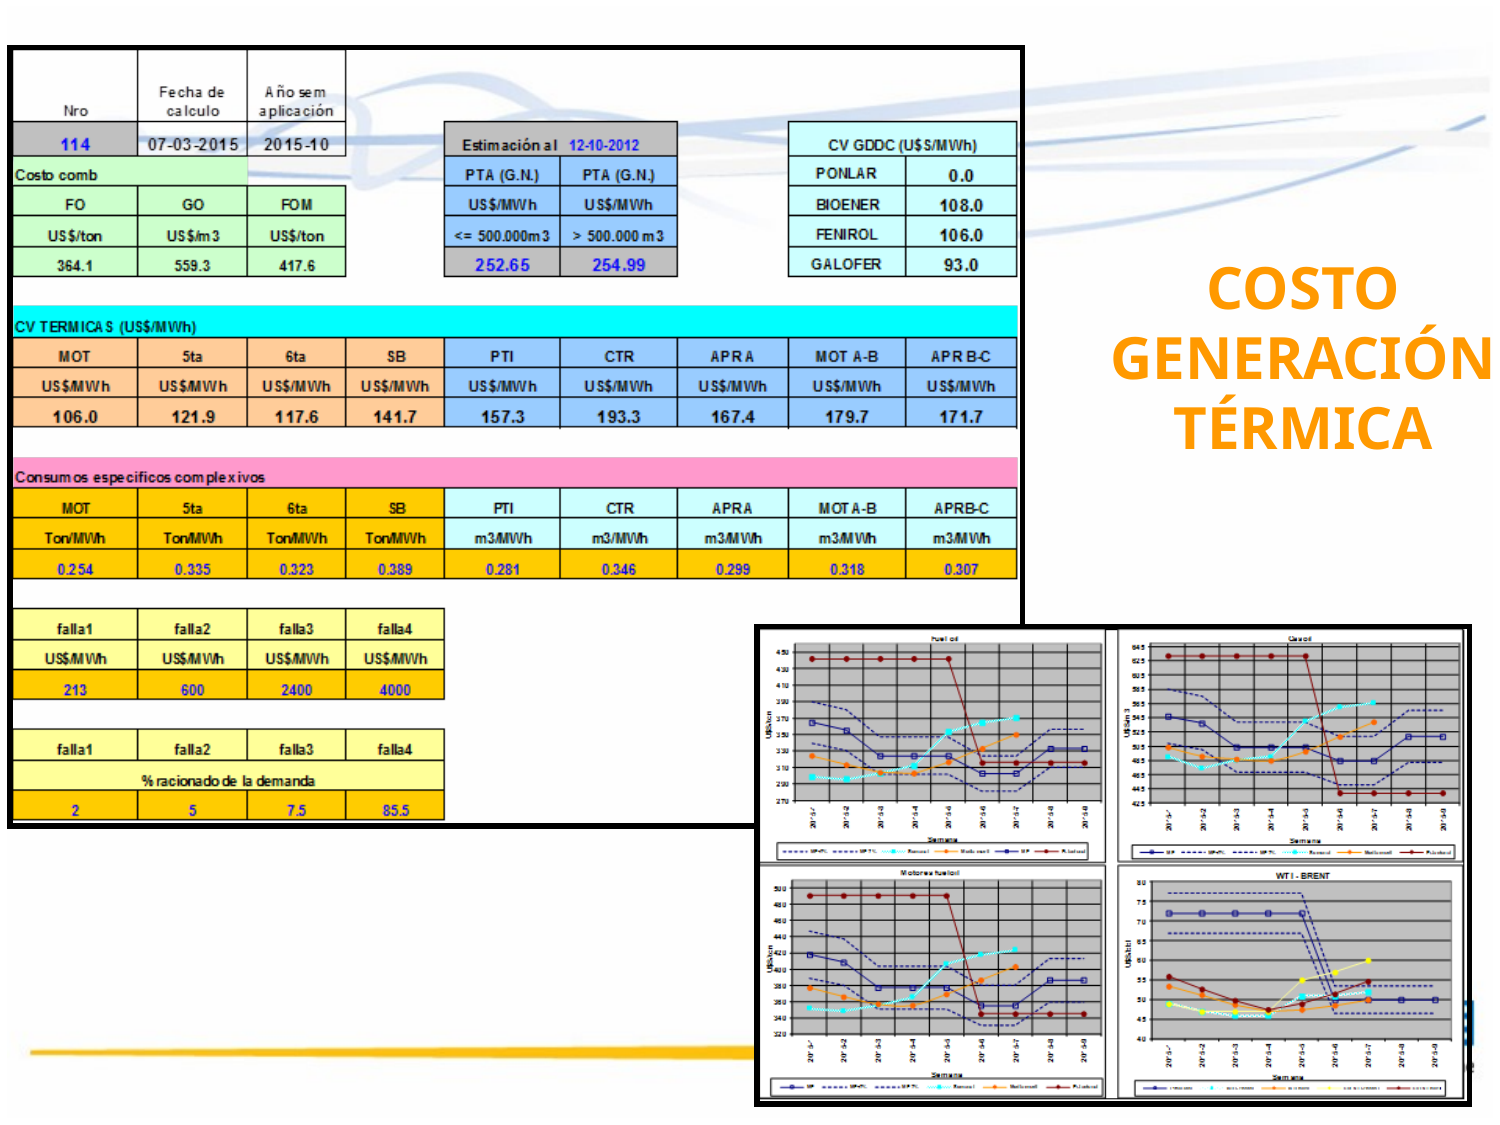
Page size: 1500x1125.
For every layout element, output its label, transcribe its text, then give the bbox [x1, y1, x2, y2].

title COSTO GENERACIÓN TÉRMICA [1072, 199, 1500, 513]
picture [7, 6, 1493, 1118]
picture [12, 49, 1467, 1102]
